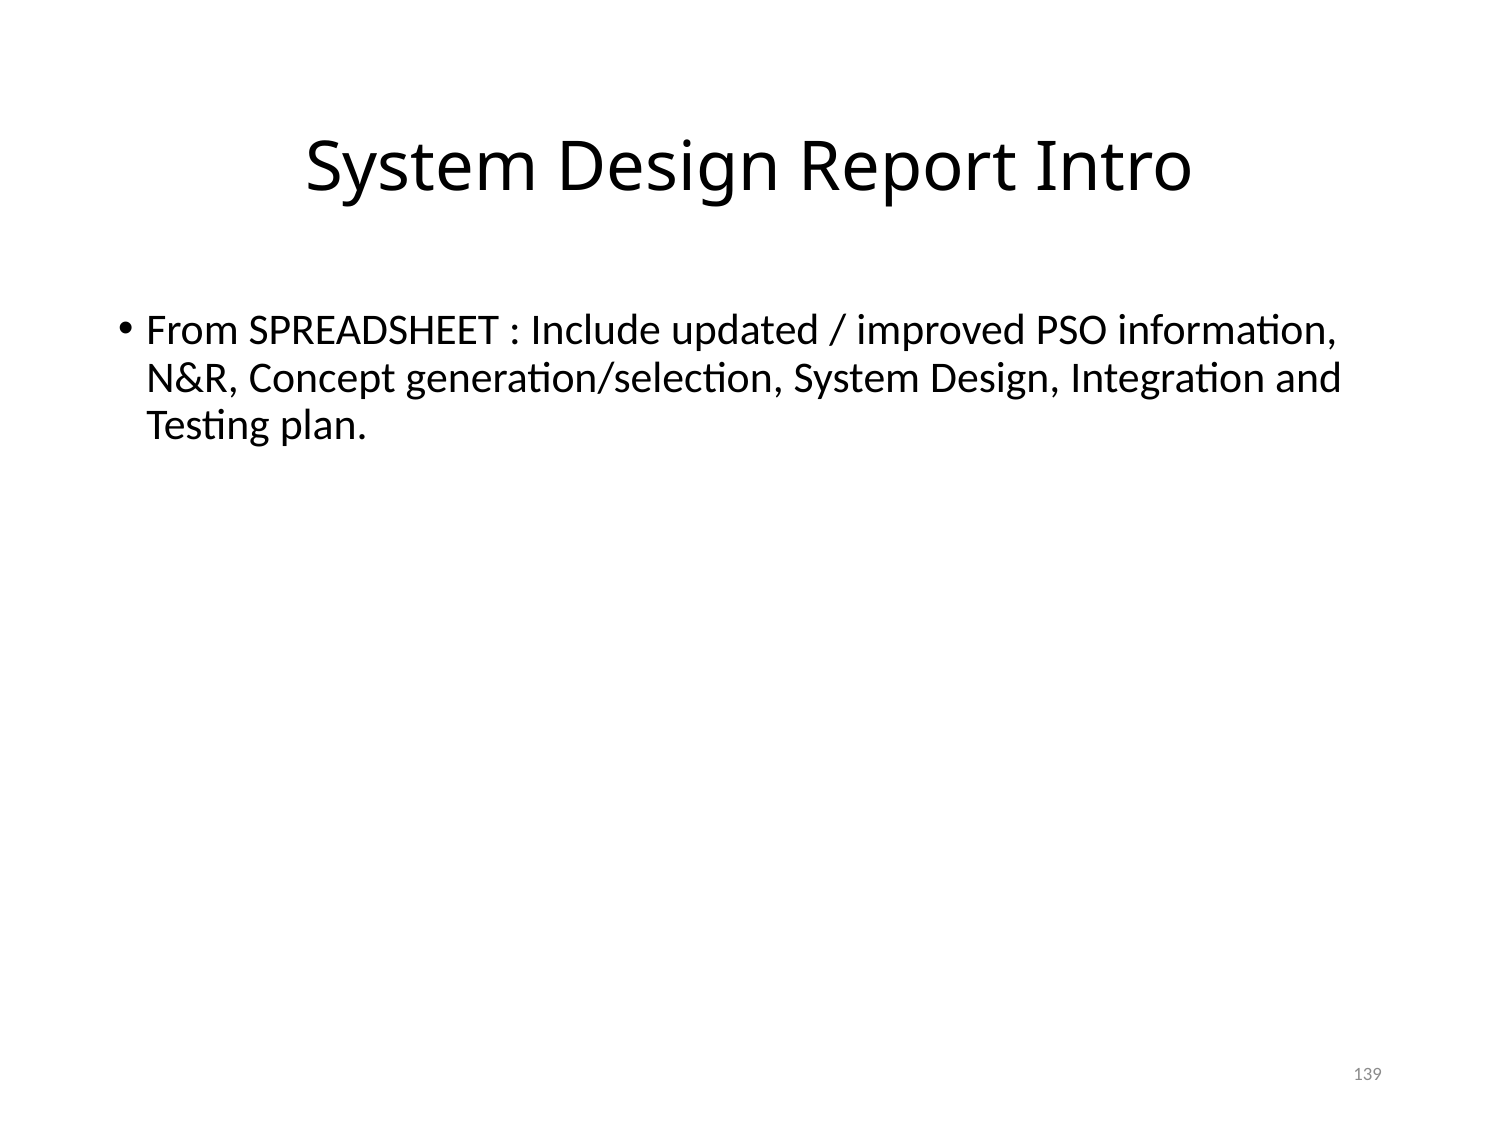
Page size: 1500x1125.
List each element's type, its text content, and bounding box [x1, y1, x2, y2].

title System Design Report Intro [103, 59, 1397, 278]
list From SPREADSHEET : Include updated / improved PSO information, N&R, Concept generation/selection, System Design, Integration and Testing plan. [103, 299, 1397, 1014]
slide_number 139 [1059, 1042, 1397, 1103]
